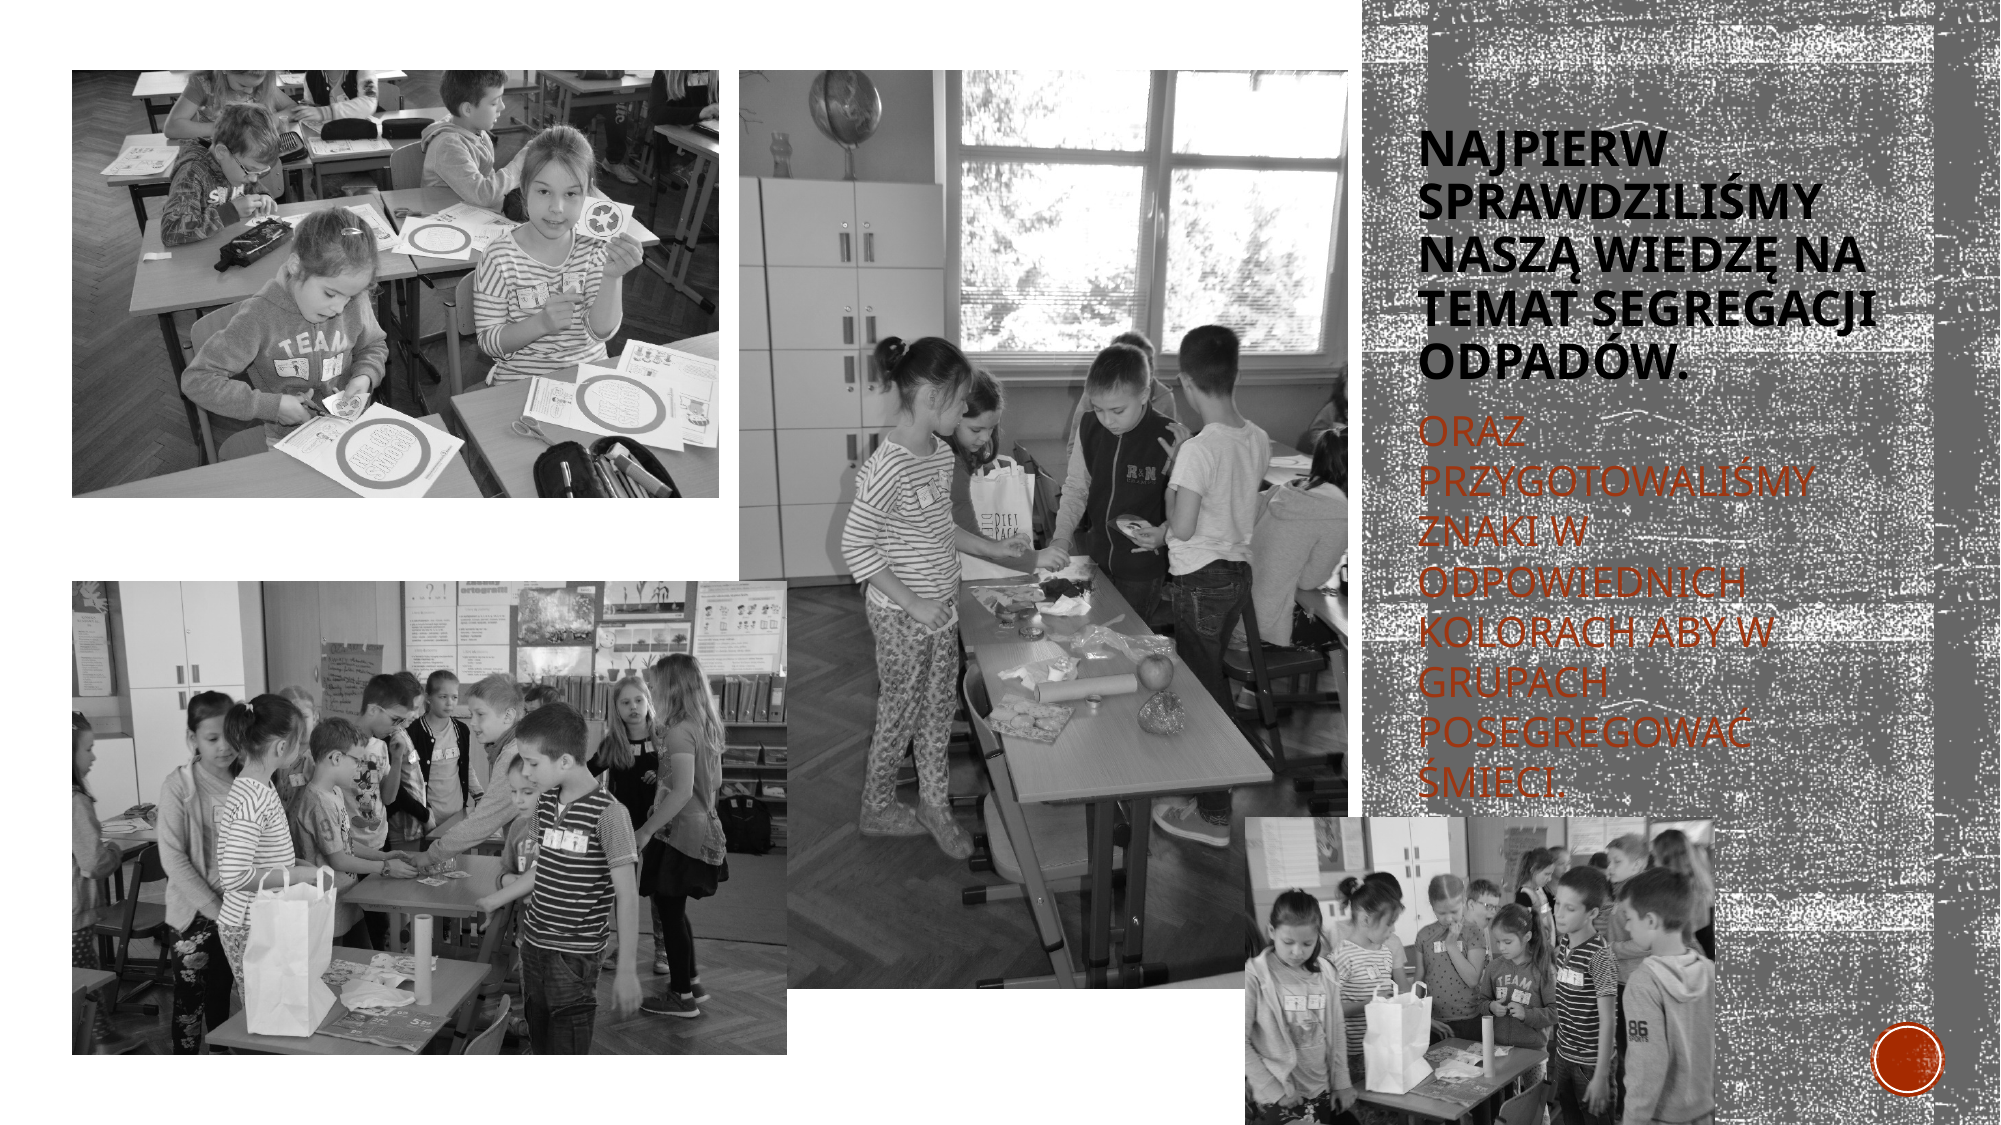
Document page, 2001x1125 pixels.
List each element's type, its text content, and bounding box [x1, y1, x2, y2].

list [74, 72, 717, 497]
list ORAZ PRZYGOTOWALIŚMY ZNAKI W ODPOWIEDNICH KOLORACH ABY W GRUPACH POSEGREGOWAĆ ŚMIECI. [1402, 397, 1928, 938]
picture [72, 70, 1715, 1125]
title Najpierw sprawdziliśmy naszą wiedzę na temat segregacji odpadów. [1402, 112, 1928, 397]
